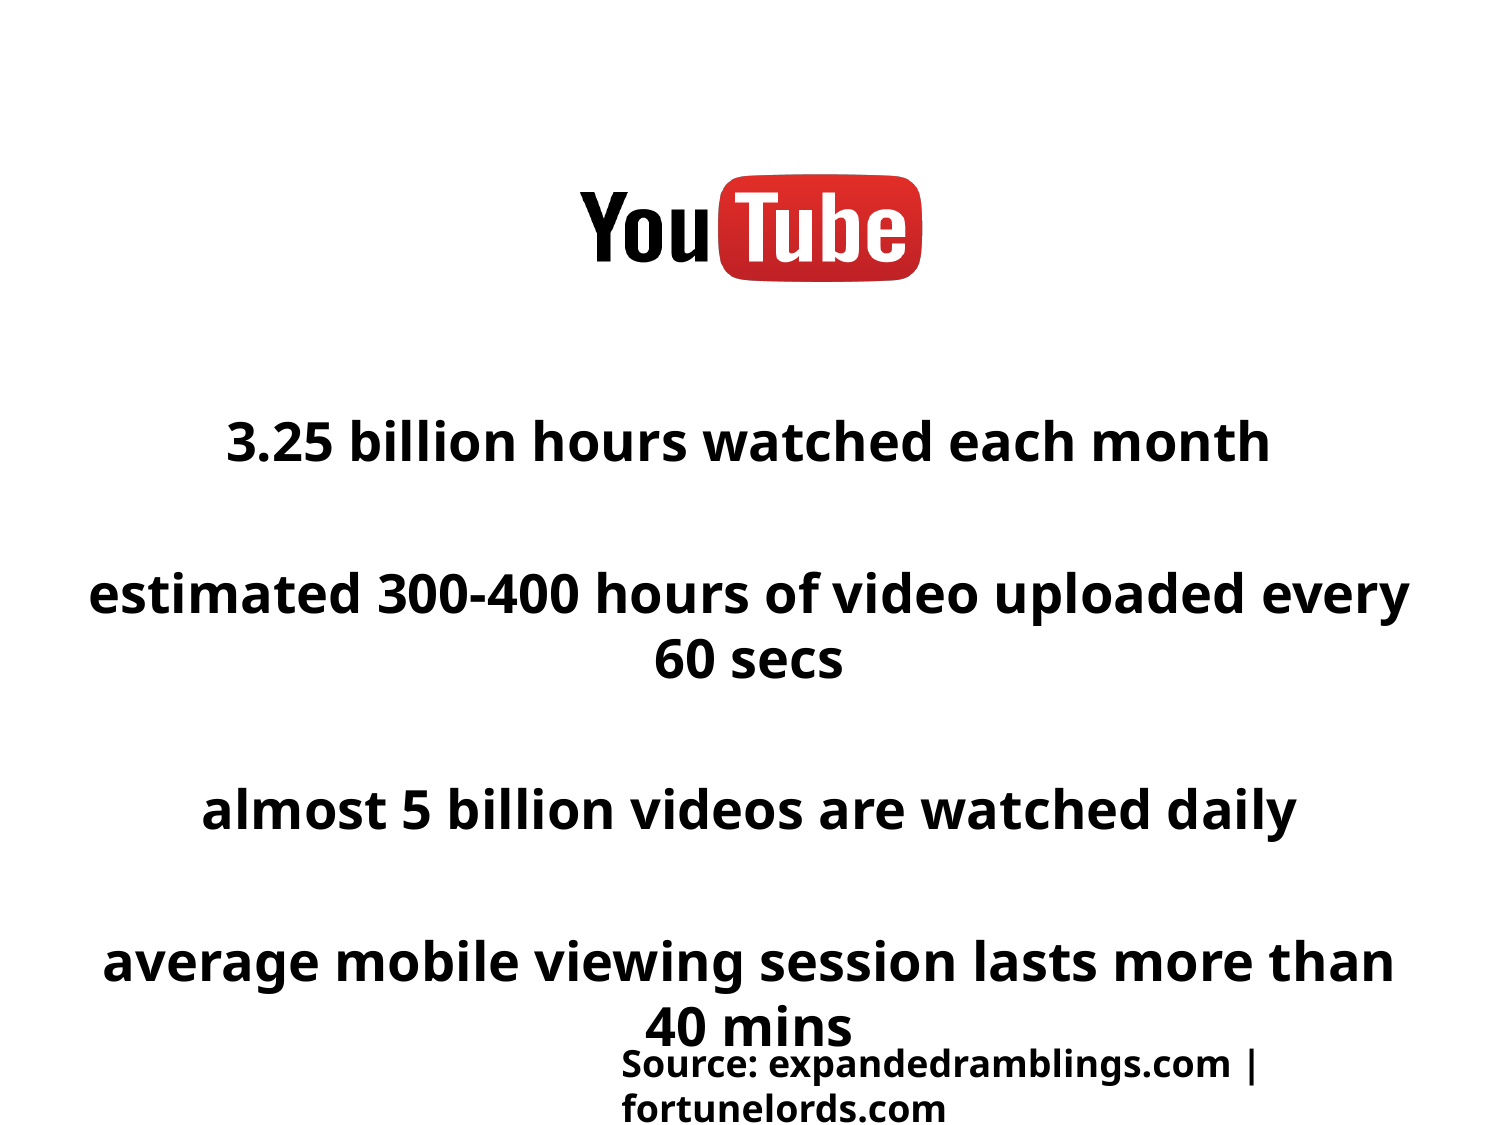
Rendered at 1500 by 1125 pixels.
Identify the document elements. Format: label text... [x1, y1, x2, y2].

text_box Source: expandedramblings.com | fortunelords.com [606, 1032, 1500, 1125]
list 3.25 billion hours watched each month estimated 300-400 hours of video uploaded every 60 secs almost 5 billion videos are watched daily average mobile viewing session lasts more than 40 mins [55, 399, 1445, 983]
picture [485, 104, 1015, 351]
